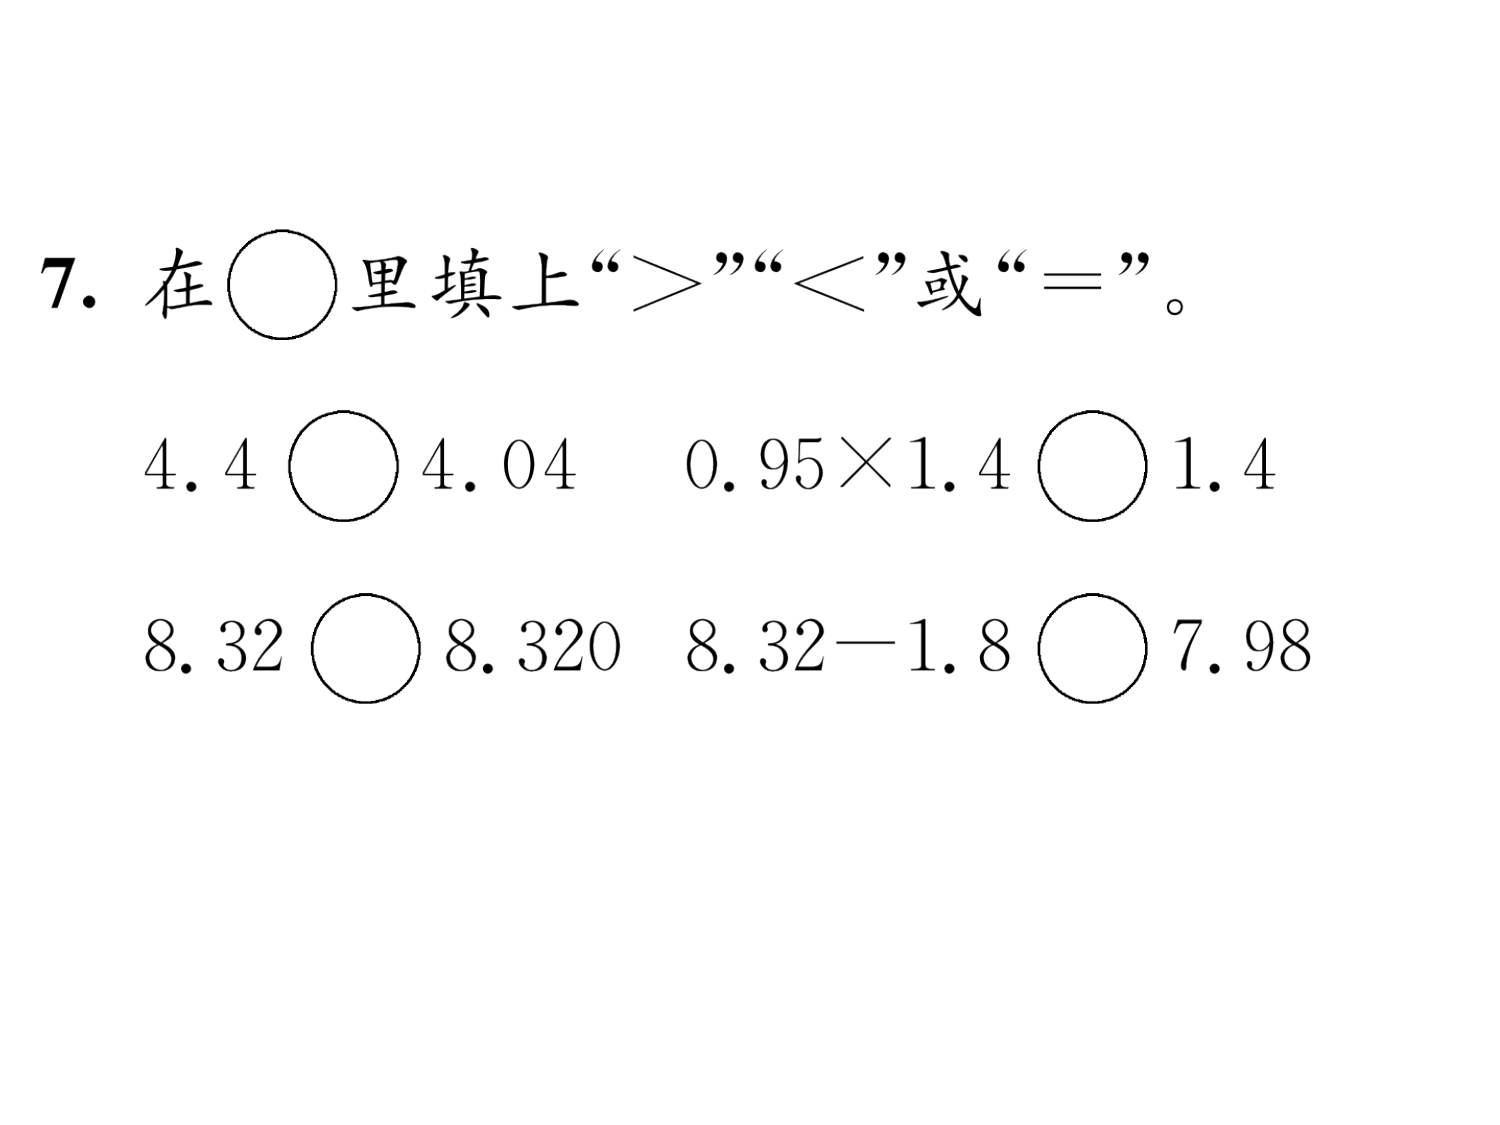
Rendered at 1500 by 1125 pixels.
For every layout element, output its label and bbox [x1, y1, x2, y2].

picture [35, 177, 1453, 730]
